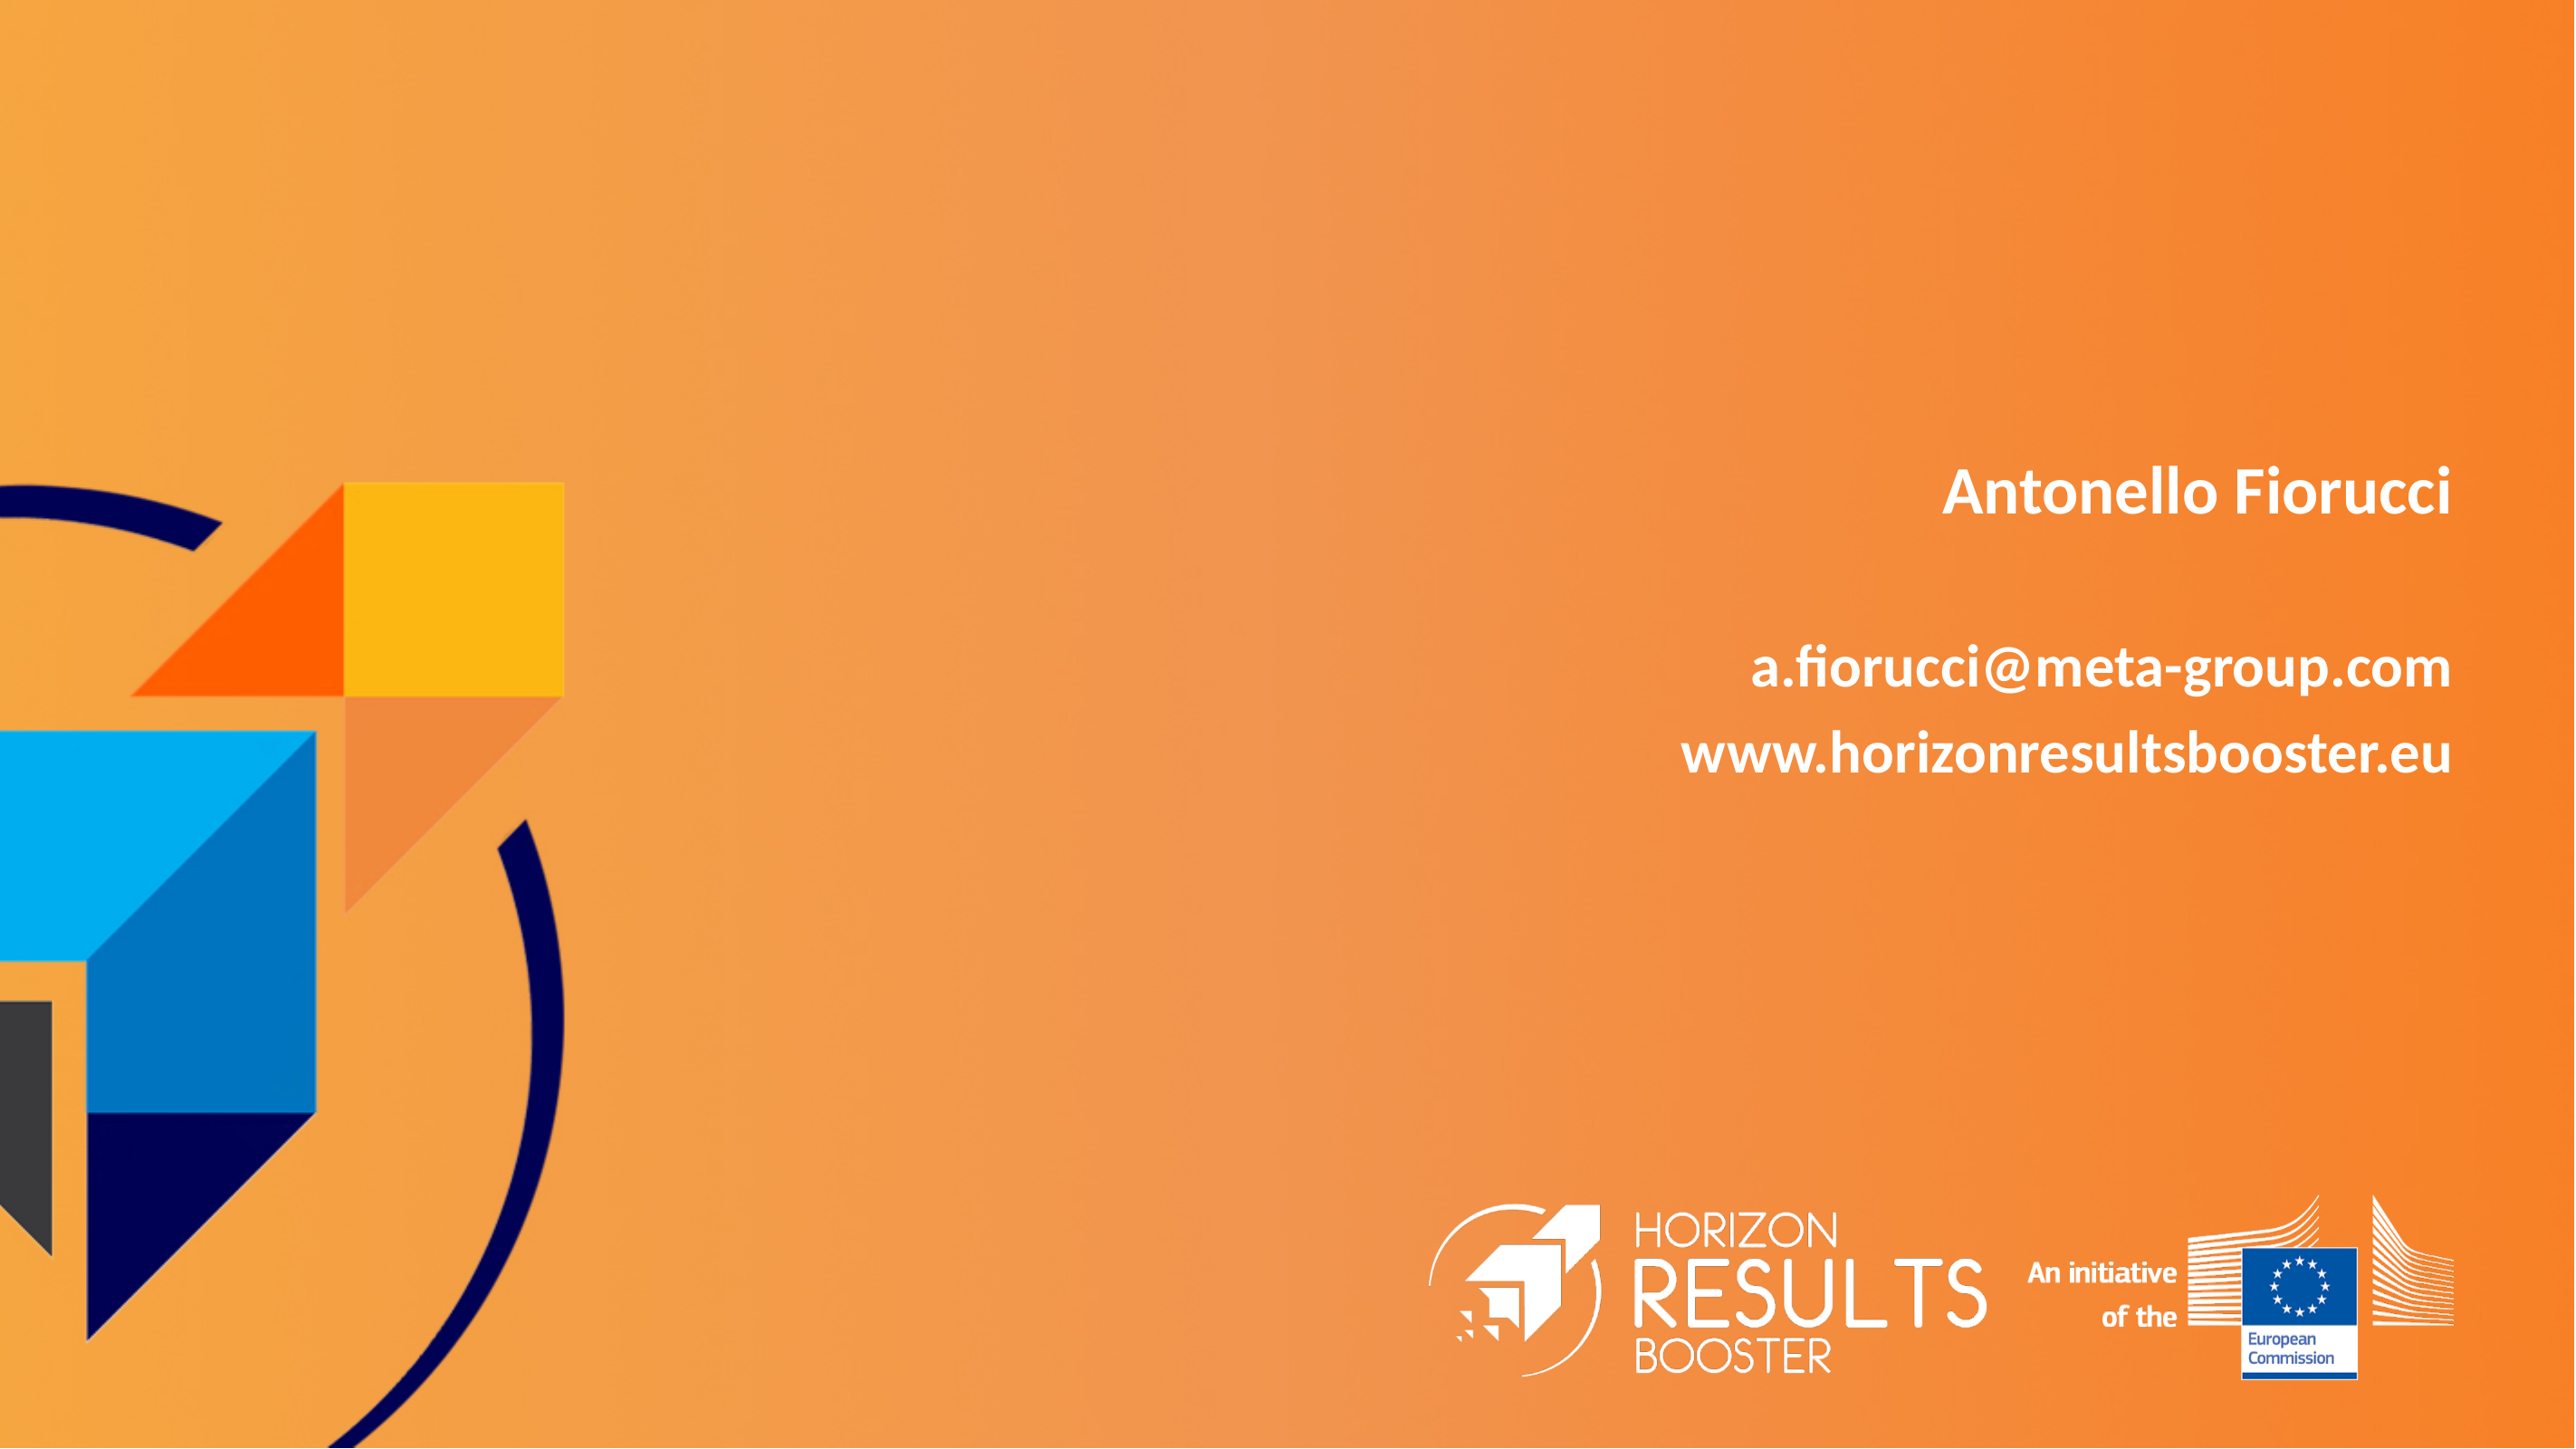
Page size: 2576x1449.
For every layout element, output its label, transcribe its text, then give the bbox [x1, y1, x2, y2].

list Antonello Fiorucci a.fiorucci@meta-group.com www.horizonresultsbooster.eu [1180, 446, 2455, 843]
picture [0, 0, 2574, 1448]
